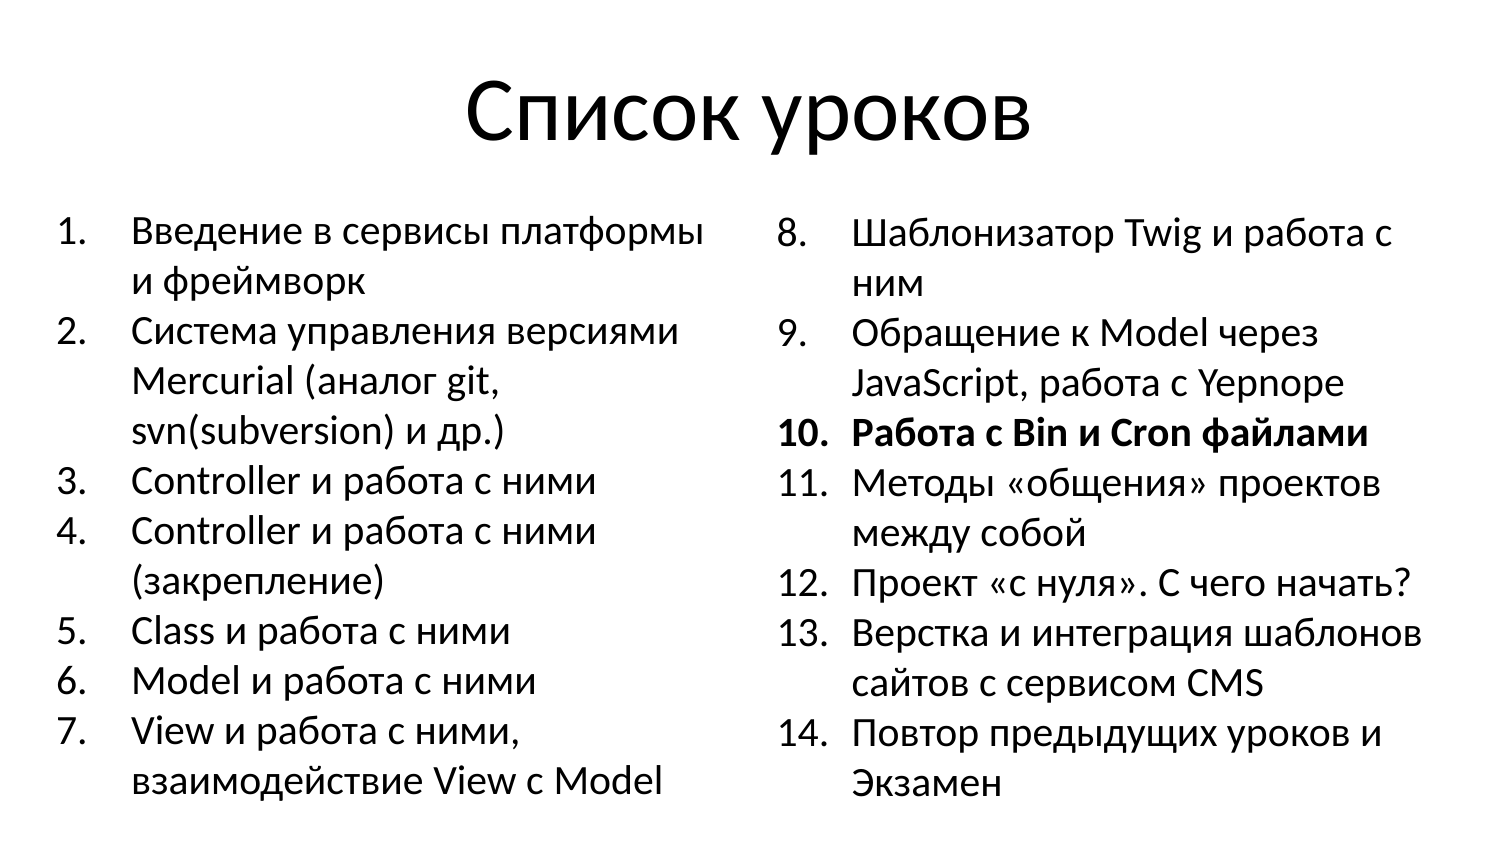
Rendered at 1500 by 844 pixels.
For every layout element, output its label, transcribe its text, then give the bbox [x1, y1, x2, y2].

title Список уроков [75, 33, 1425, 175]
text_box Шаблонизатор Twig и работа с ним Обращение к Model через JavaScript, работа с Yepnope Работа с Bin и Cron файлами Методы «общения» проектов между собой Проект «с нуля». С чего начать? Верстка и интеграция шаблонов сайтов с сервисом CMS Повтор предыдущих уроков и Экзамен [761, 197, 1459, 813]
text_box Введение в сервисы платформы и фреймворк Система управления версиями Mercurial (аналог git, svn(subversion) и др.) Controller и работа с ними Controller и работа с ними (закрепление) Class и работа с ними Model и работа с ними View и работа с ними, взаимодействие View с Model [41, 195, 739, 811]
